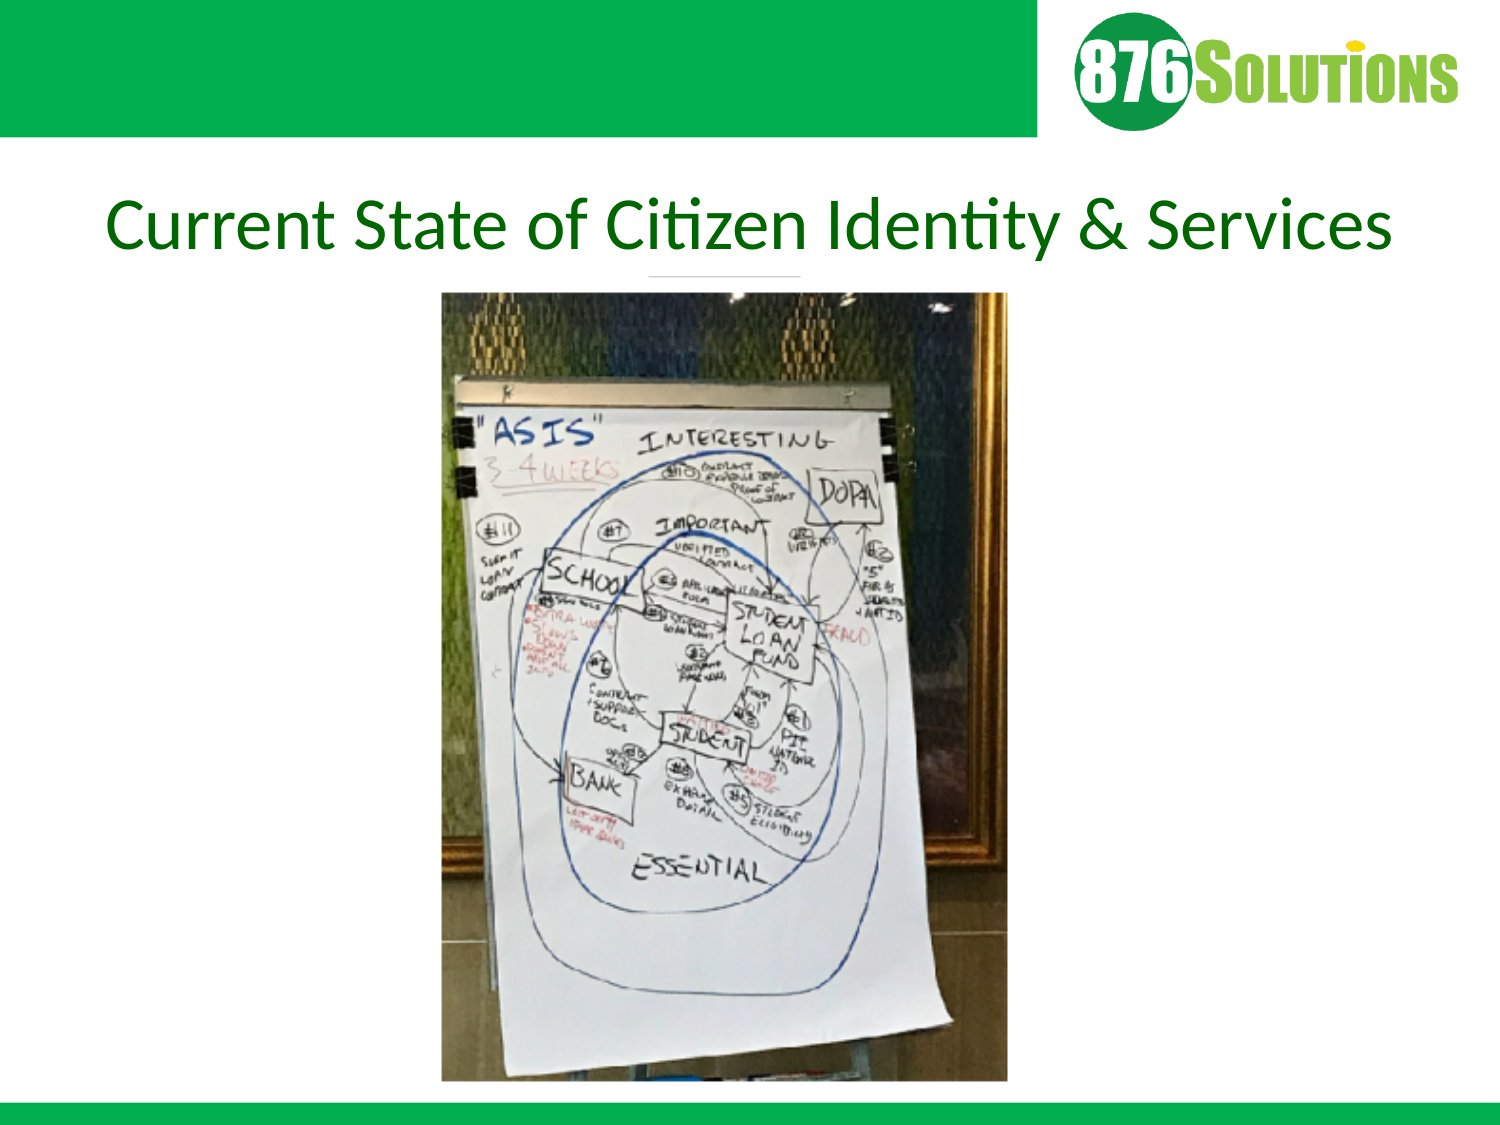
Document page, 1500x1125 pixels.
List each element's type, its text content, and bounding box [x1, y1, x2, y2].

picture [424, 275, 1026, 1099]
title Current State of Citizen Identity & Services [0, 162, 1500, 277]
picture [1074, 12, 1458, 131]
